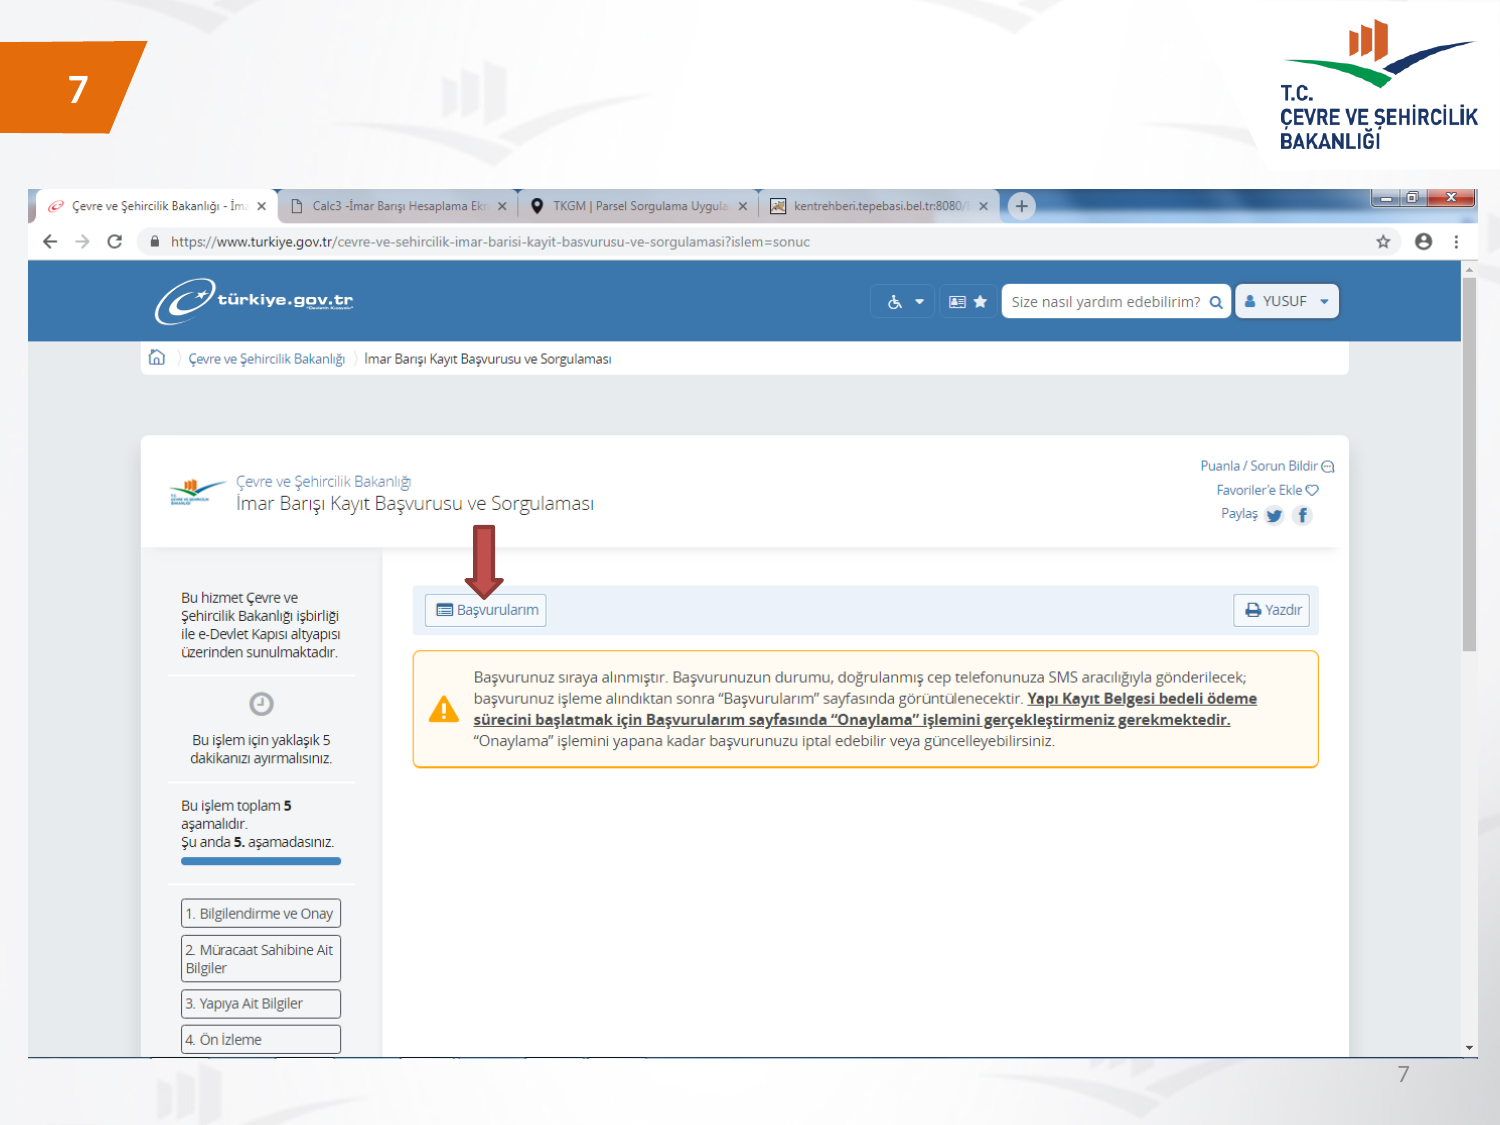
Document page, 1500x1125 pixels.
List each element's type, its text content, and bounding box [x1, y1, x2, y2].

picture [0, 0, 1500, 1125]
picture [1281, 18, 1478, 150]
text_box [1185, 0, 1500, 173]
text_box 7 [0, 38, 150, 136]
slide_number 7 [1074, 1067, 1425, 1103]
